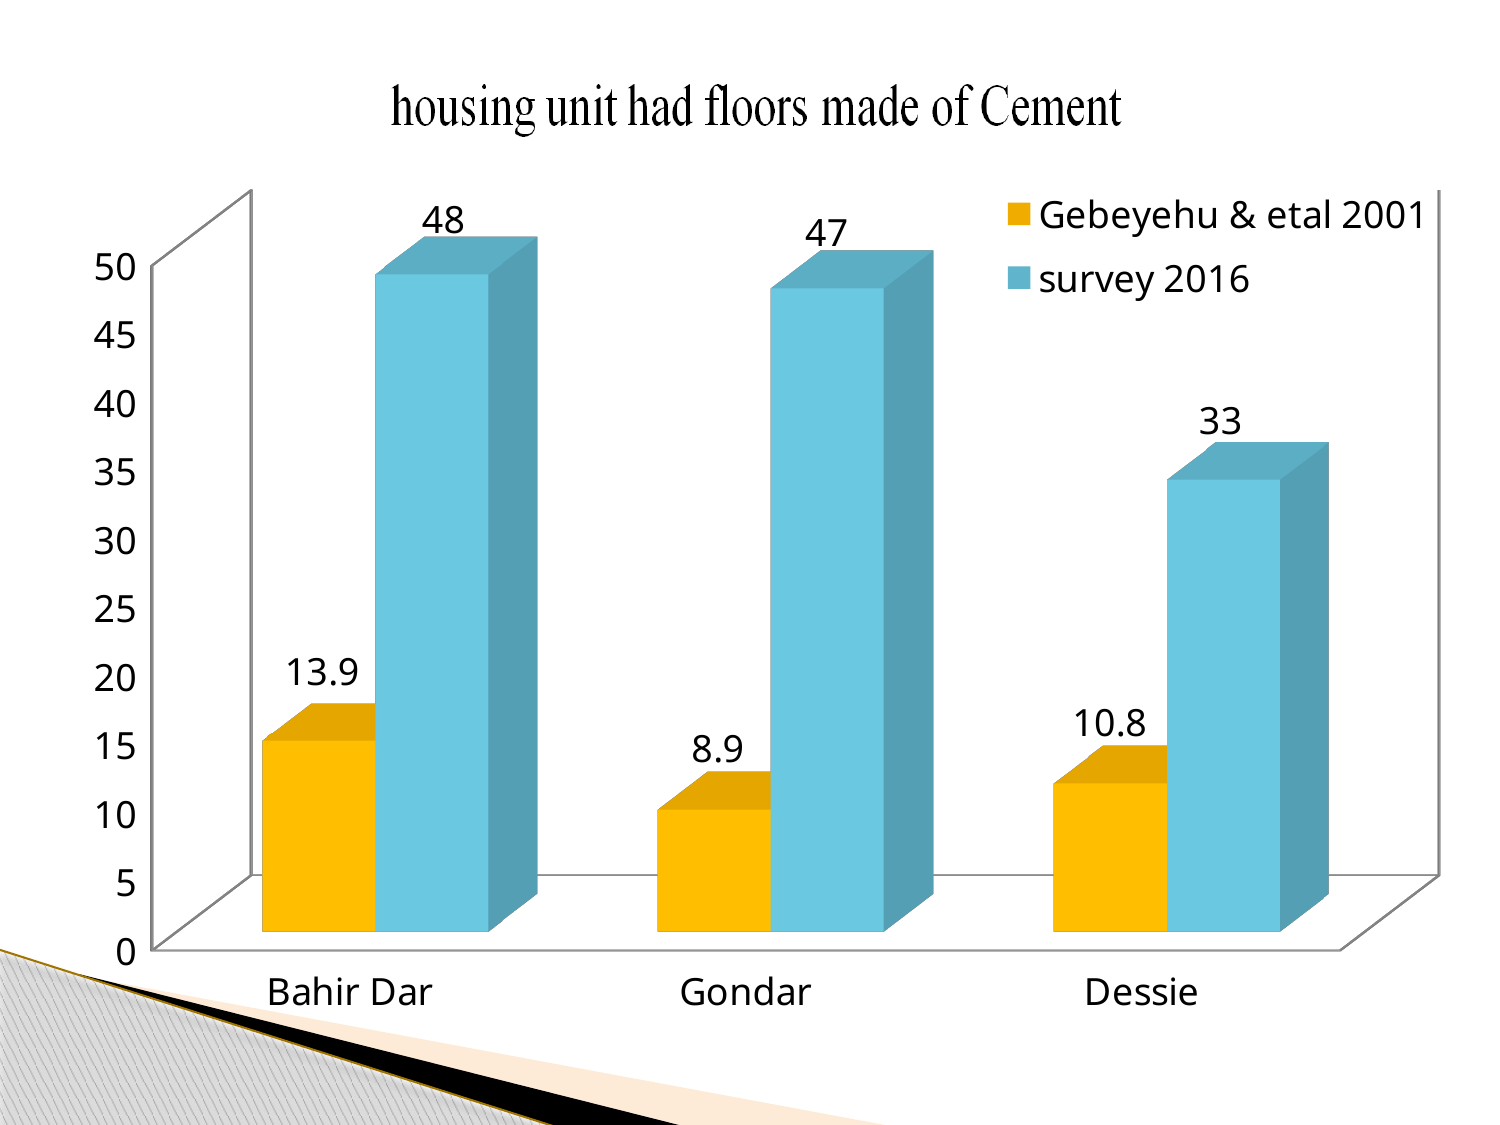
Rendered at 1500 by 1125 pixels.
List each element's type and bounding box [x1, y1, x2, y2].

picture [362, 49, 1151, 141]
chart [37, 149, 1500, 1051]
